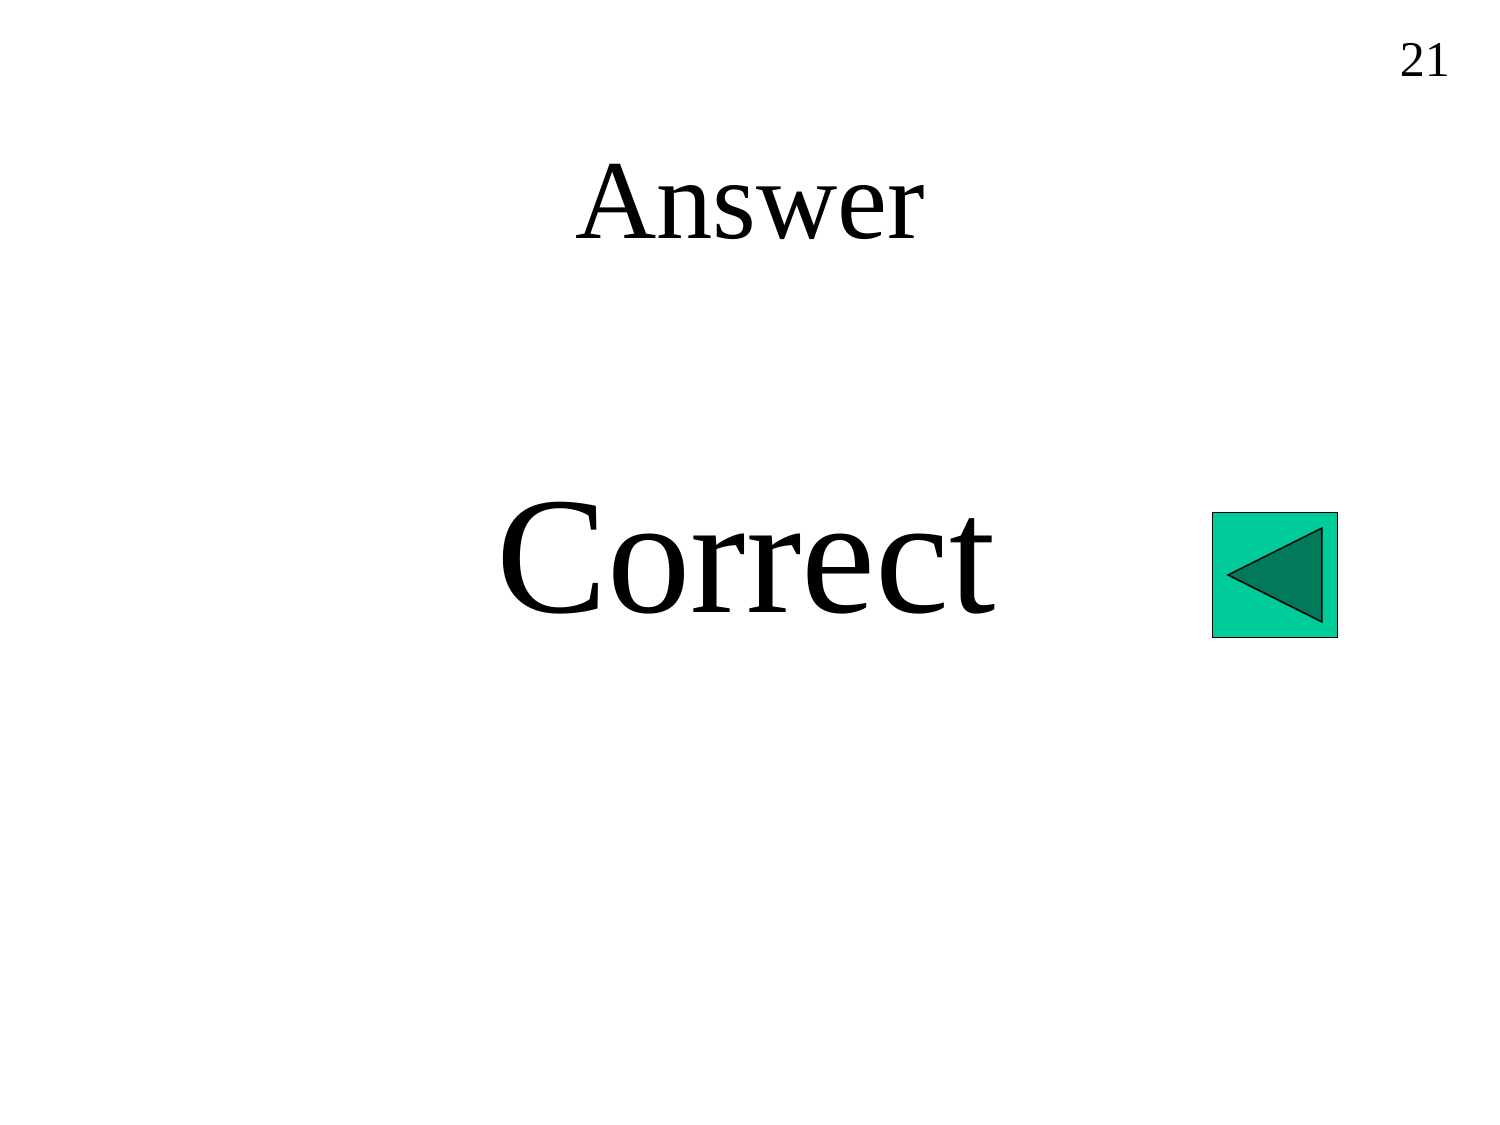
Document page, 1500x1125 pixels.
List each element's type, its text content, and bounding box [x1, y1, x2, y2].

title Answer [112, 99, 1388, 288]
list Correct [112, 324, 1388, 1000]
text_box [1212, 512, 1338, 638]
text_box 21 [1385, 19, 1465, 94]
